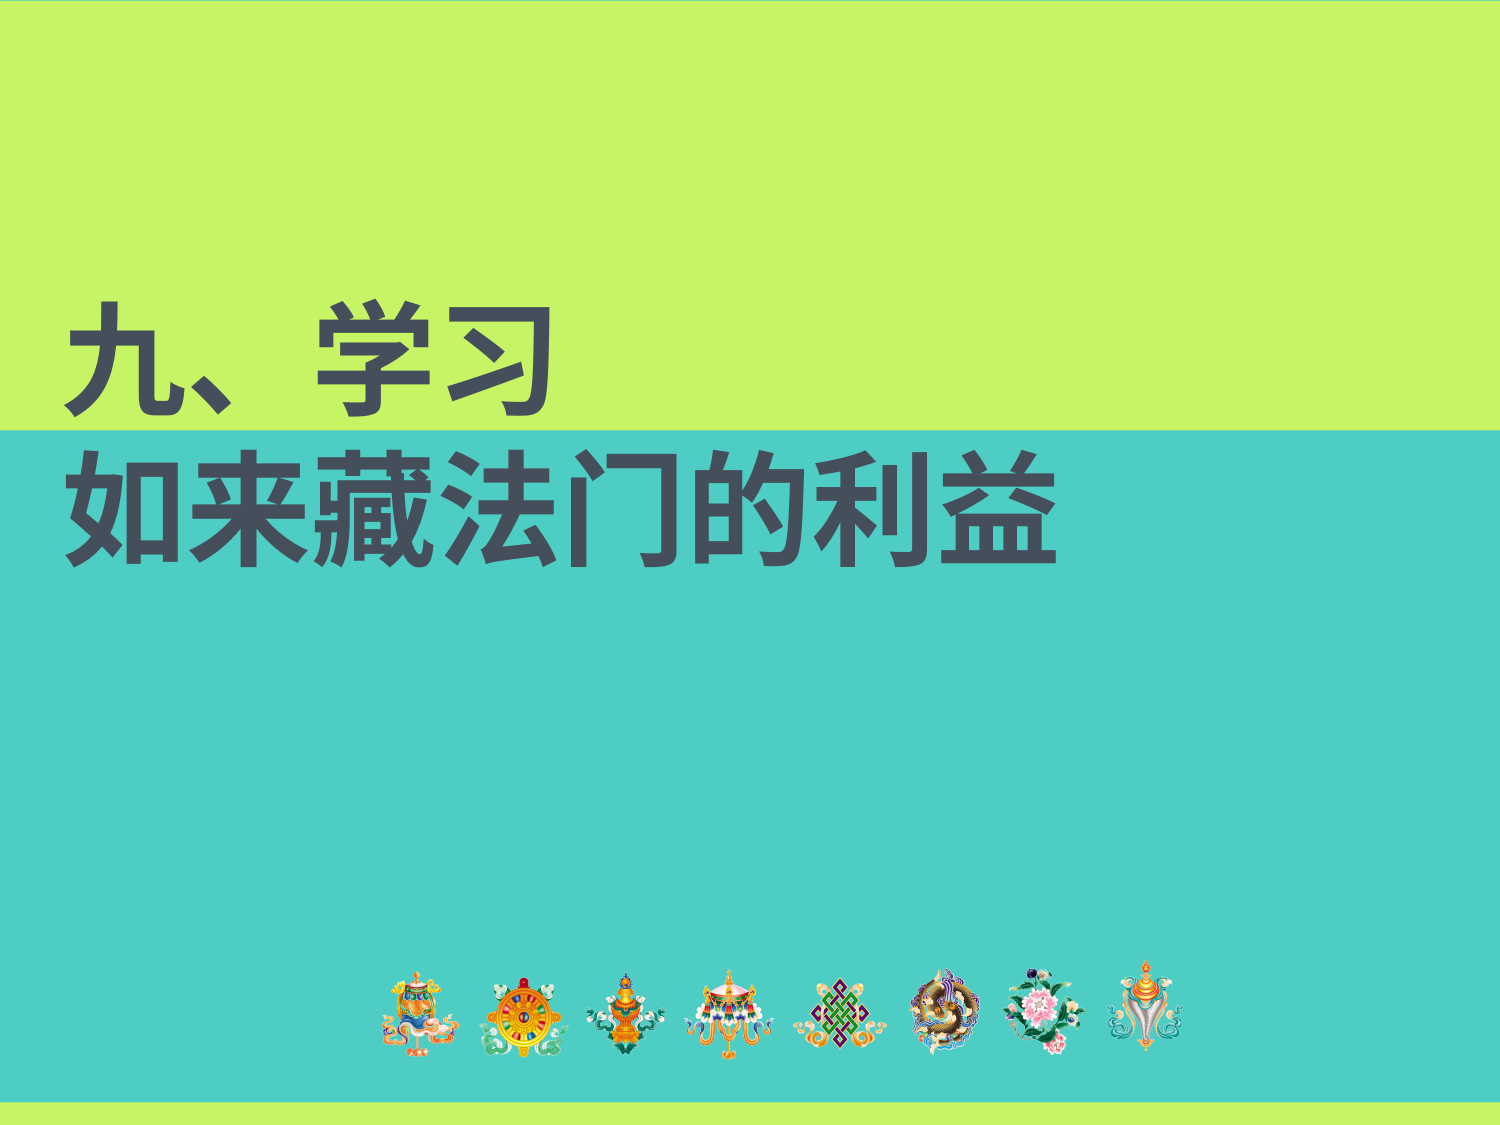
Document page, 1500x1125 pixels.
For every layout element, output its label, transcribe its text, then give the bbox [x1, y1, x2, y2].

title 九、学习 如来藏法门的利益 [46, 430, 1500, 596]
picture [378, 968, 463, 1060]
picture [478, 971, 569, 1060]
picture [584, 971, 667, 1056]
picture [999, 968, 1088, 1058]
picture [790, 973, 890, 1054]
picture [905, 967, 984, 1056]
text_box [0, 0, 1500, 431]
picture [1103, 958, 1184, 1054]
picture [682, 968, 775, 1063]
